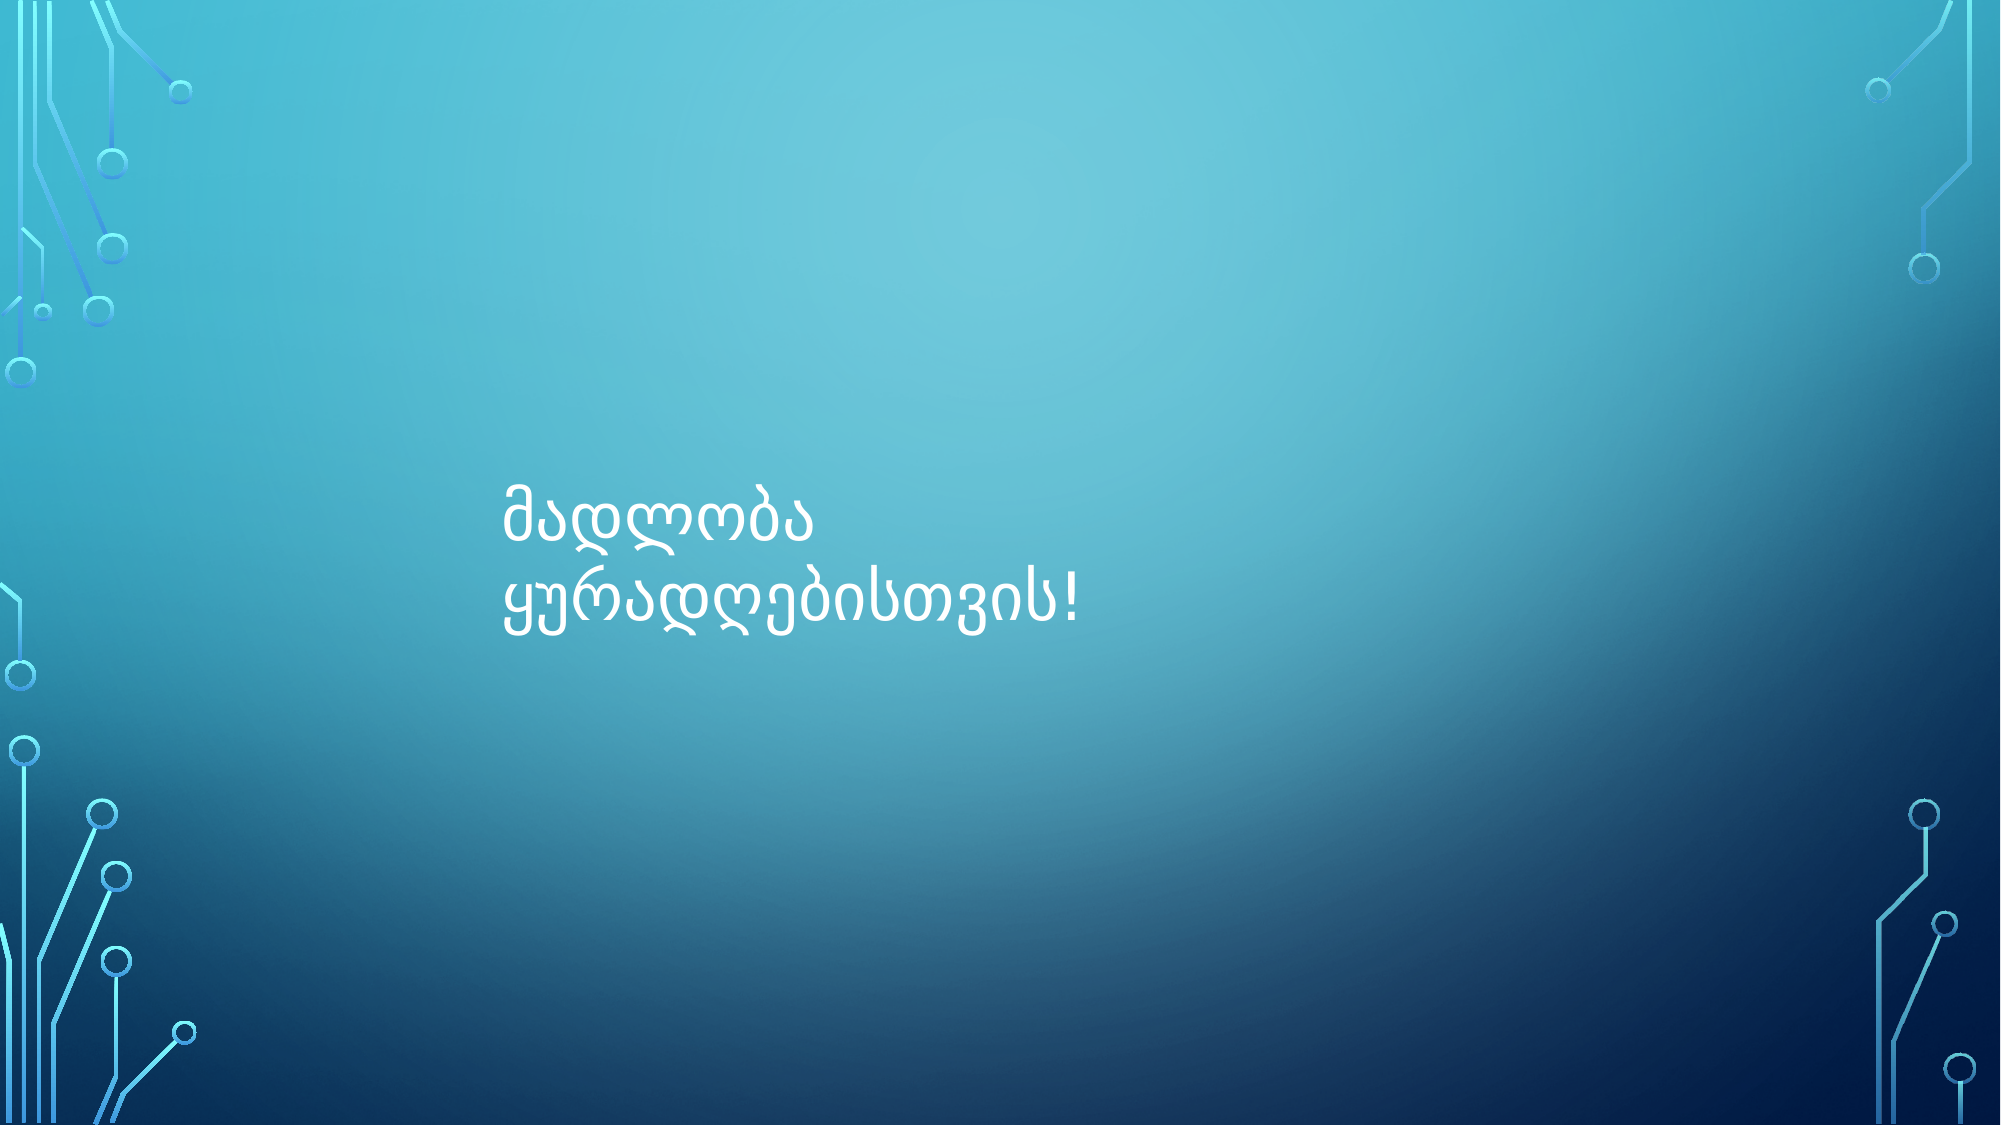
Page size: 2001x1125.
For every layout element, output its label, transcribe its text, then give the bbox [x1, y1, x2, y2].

text_box მადლობა ყურადღებისთვის! [486, 466, 1407, 642]
